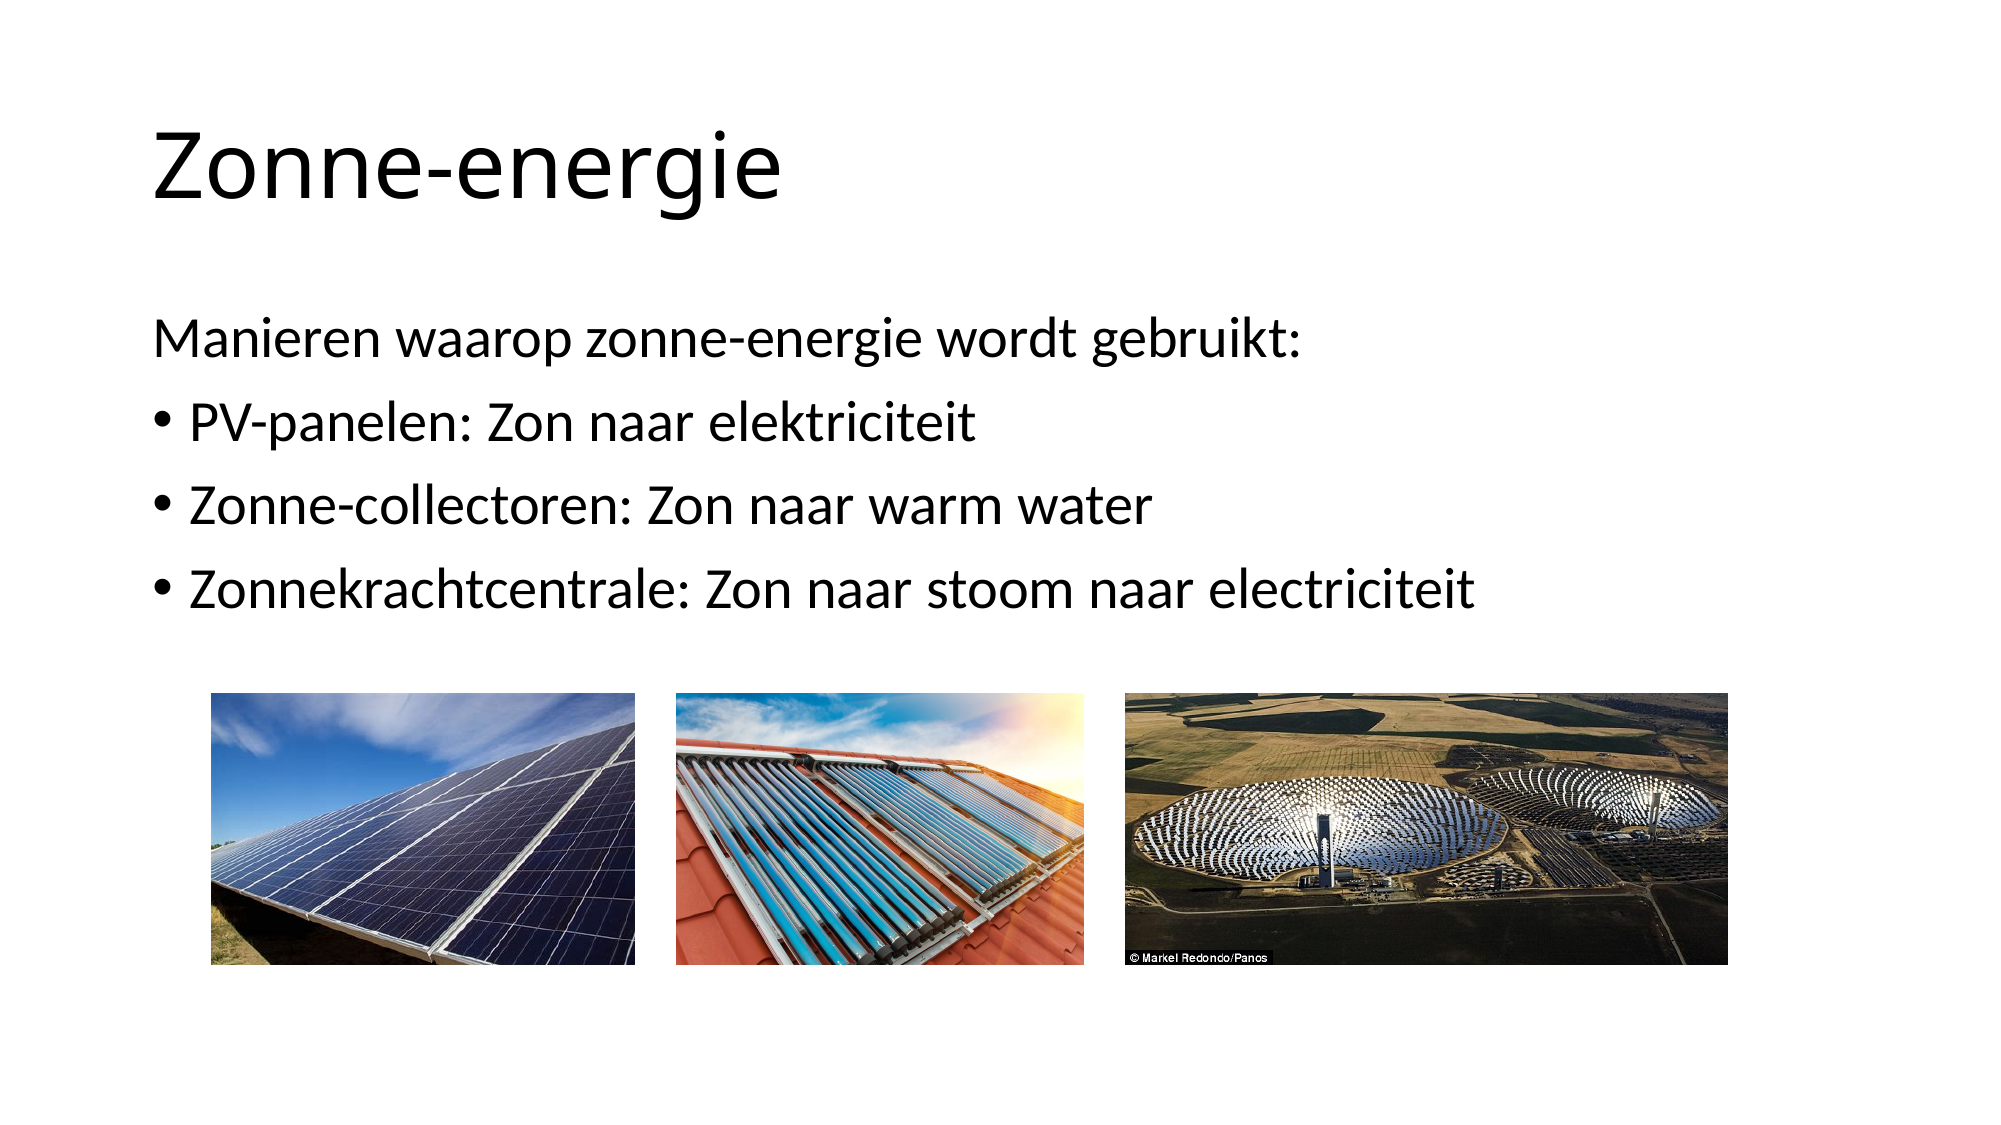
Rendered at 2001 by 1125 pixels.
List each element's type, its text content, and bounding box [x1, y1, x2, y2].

list Manieren waarop zonne-energie wordt gebruikt: PV-panelen: Zon naar elektriciteit Zonne-collectoren: Zon naar warm water Zonnekrachtcentrale: Zon naar stoom naar electriciteit [137, 299, 1863, 1014]
picture [1125, 693, 1728, 965]
picture [211, 693, 635, 965]
picture [735, 693, 777, 697]
picture [676, 693, 1084, 965]
title Zonne-energie [137, 59, 1863, 278]
